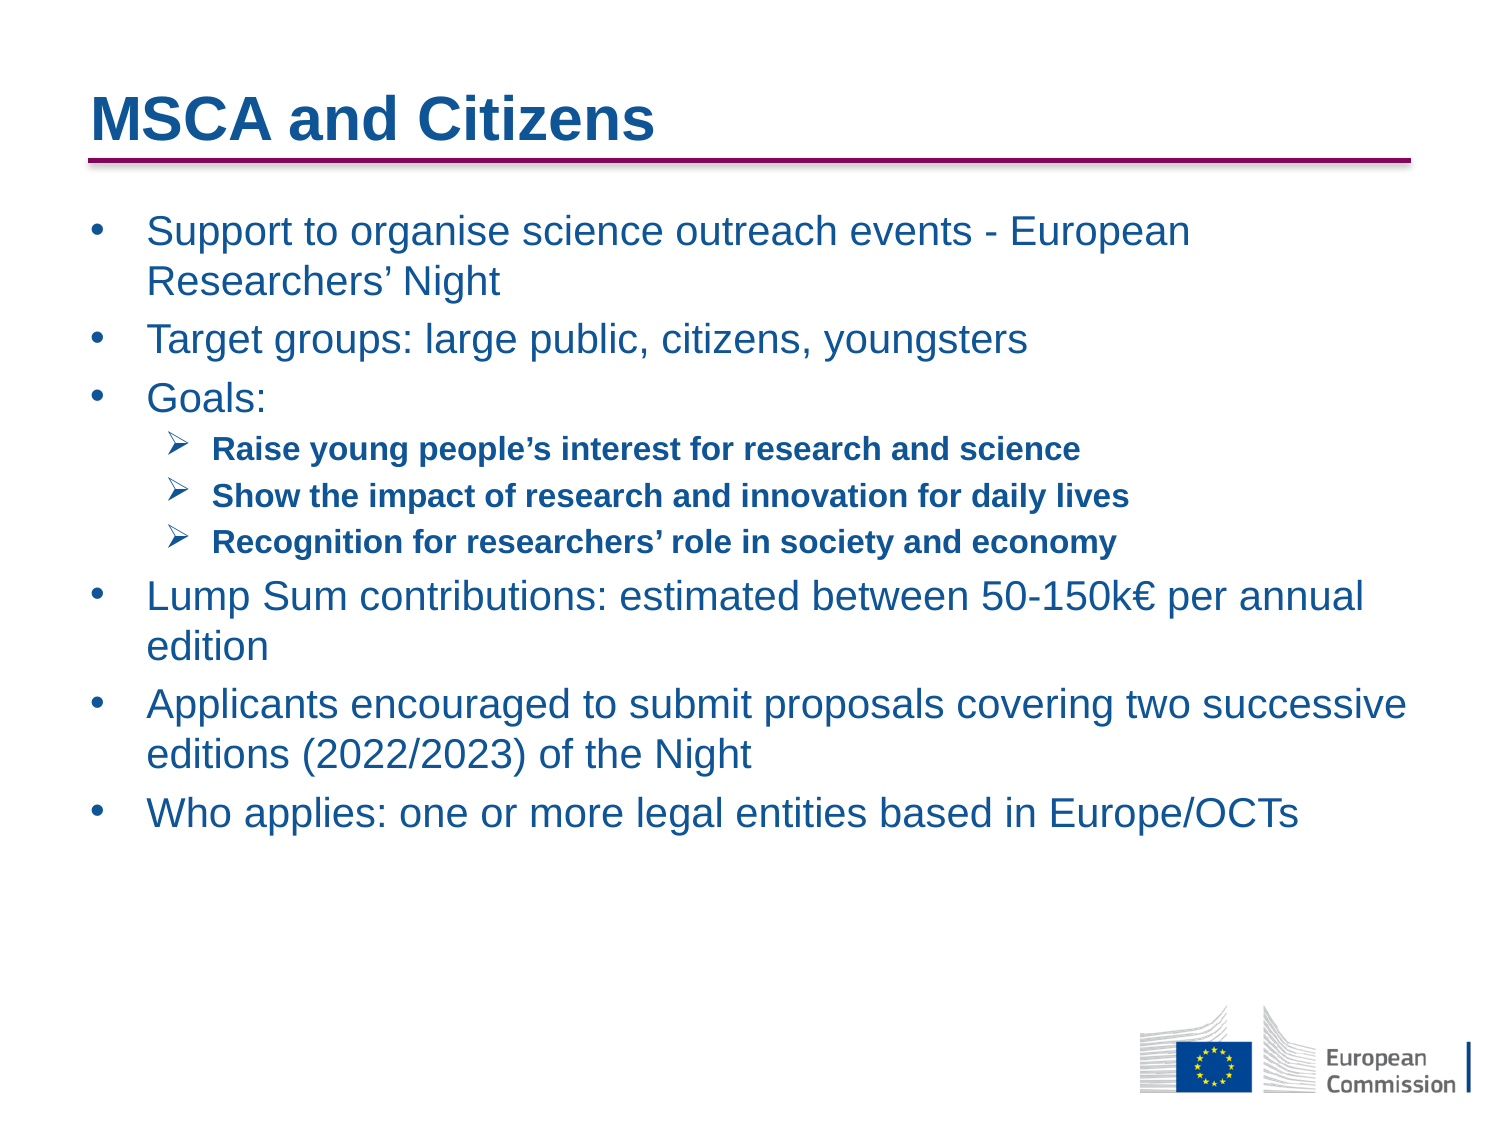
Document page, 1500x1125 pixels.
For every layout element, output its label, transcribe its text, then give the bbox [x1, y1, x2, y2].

list Support to organise science outreach events - European Researchers’ Night Target groups: large public, citizens, youngsters Goals: Raise young people’s interest for research and science Show the impact of research and innovation for daily lives Recognition for researchers’ role in society and economy Lump Sum contributions: estimated between 50-150k€ per annual edition Applicants encouraged to submit proposals covering two successive editions (2022/2023) of the Night Who applies: one or more legal entities based in Europe/OCTs [74, 196, 1426, 1028]
title MSCA and Citizens [74, 54, 1426, 176]
picture [1139, 1004, 1471, 1093]
